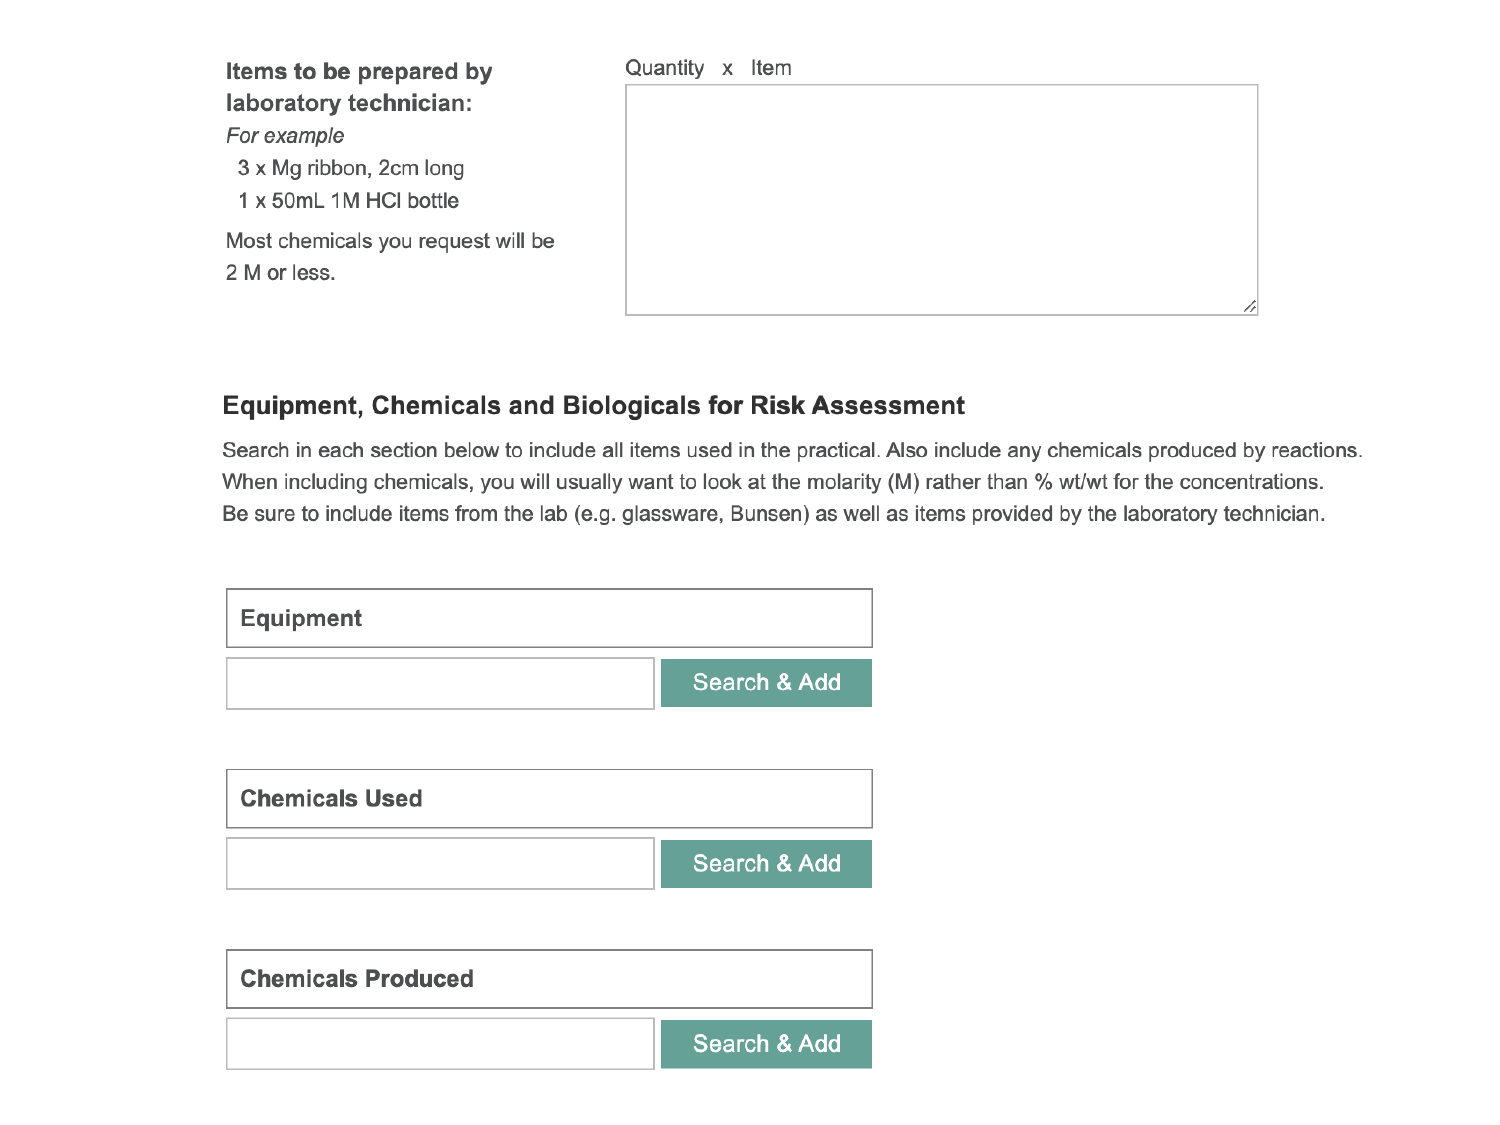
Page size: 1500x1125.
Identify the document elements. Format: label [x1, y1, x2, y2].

picture [206, 42, 1383, 1084]
